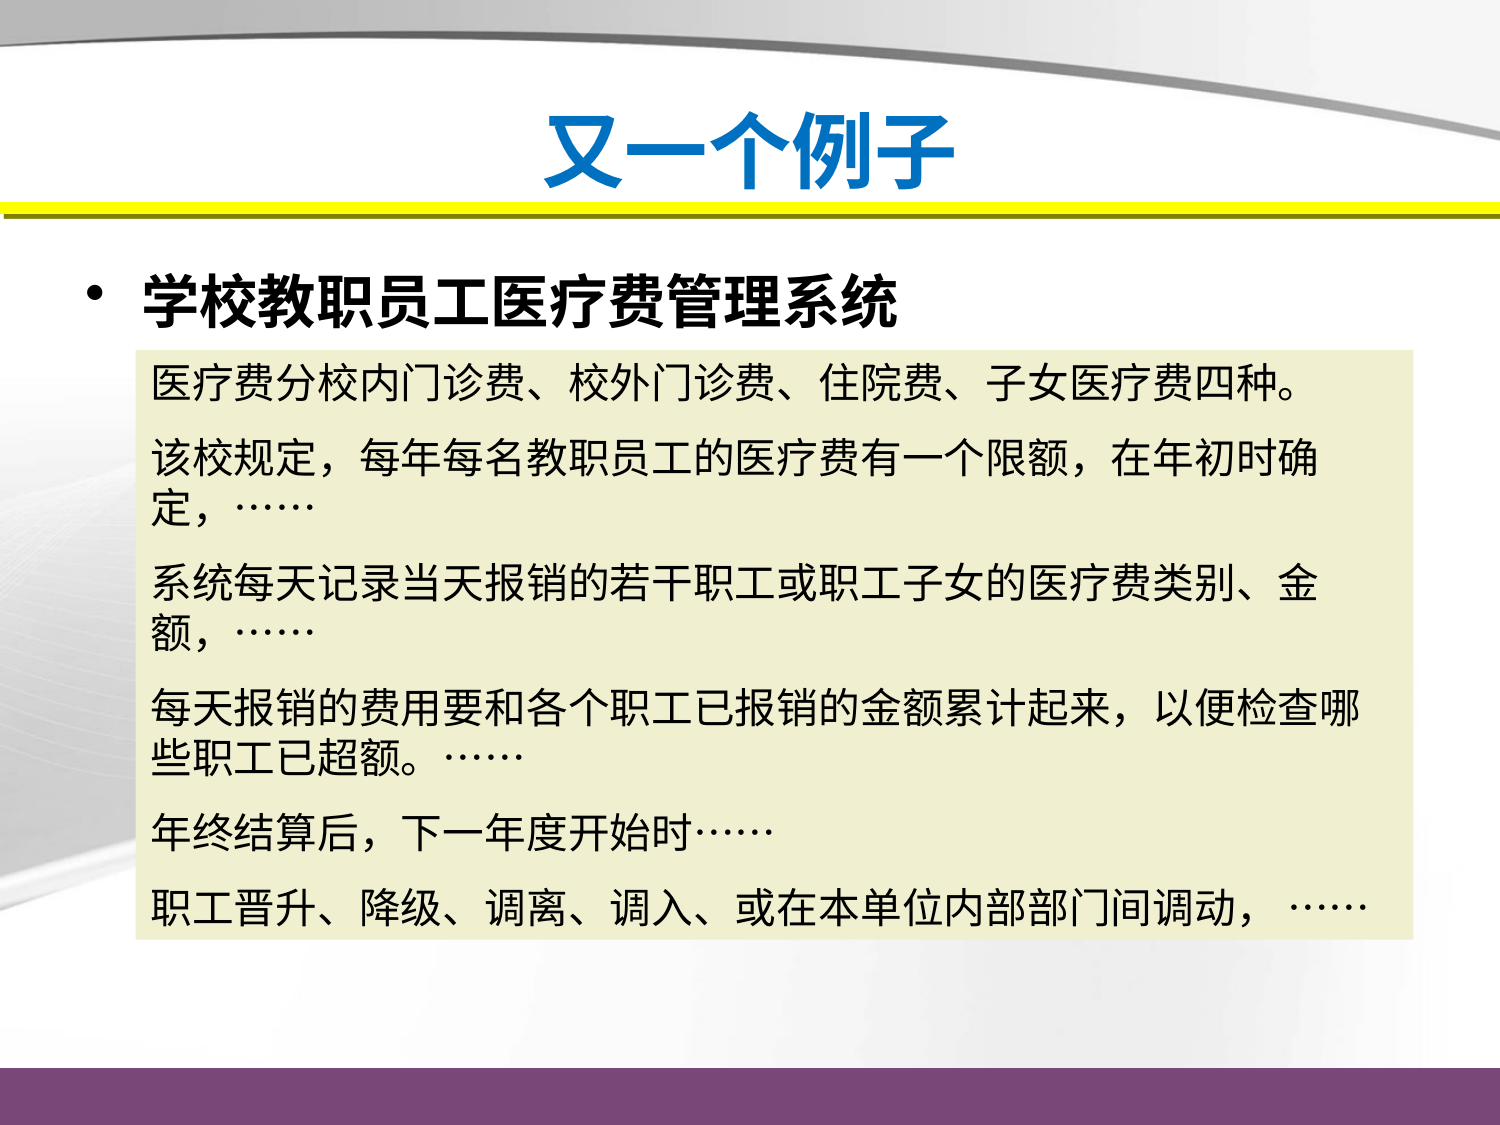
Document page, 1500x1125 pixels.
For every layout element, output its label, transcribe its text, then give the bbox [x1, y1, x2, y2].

list 学校教职员工医疗费管理系统 [70, 243, 1473, 446]
text_box 医疗费分校内门诊费、校外门诊费、住院费、子女医疗费四种。 该校规定，每年每名教职员工的医疗费有一个限额，在年初时确定，…… 系统每天记录当天报销的若干职工或职工子女的医疗费类别、金额，…… 每天报销的费用要和各个职工已报销的金额累计起来，以便检查哪些职工已超额。…… 年终结算后，下一年度开始时…… 职工晋升、降级、调离、调入、或在本单位内部部门间调动， …… [135, 349, 1414, 940]
picture [0, 214, 1500, 1125]
title 又一个例子 [112, 90, 1388, 209]
picture [0, 0, 1500, 202]
